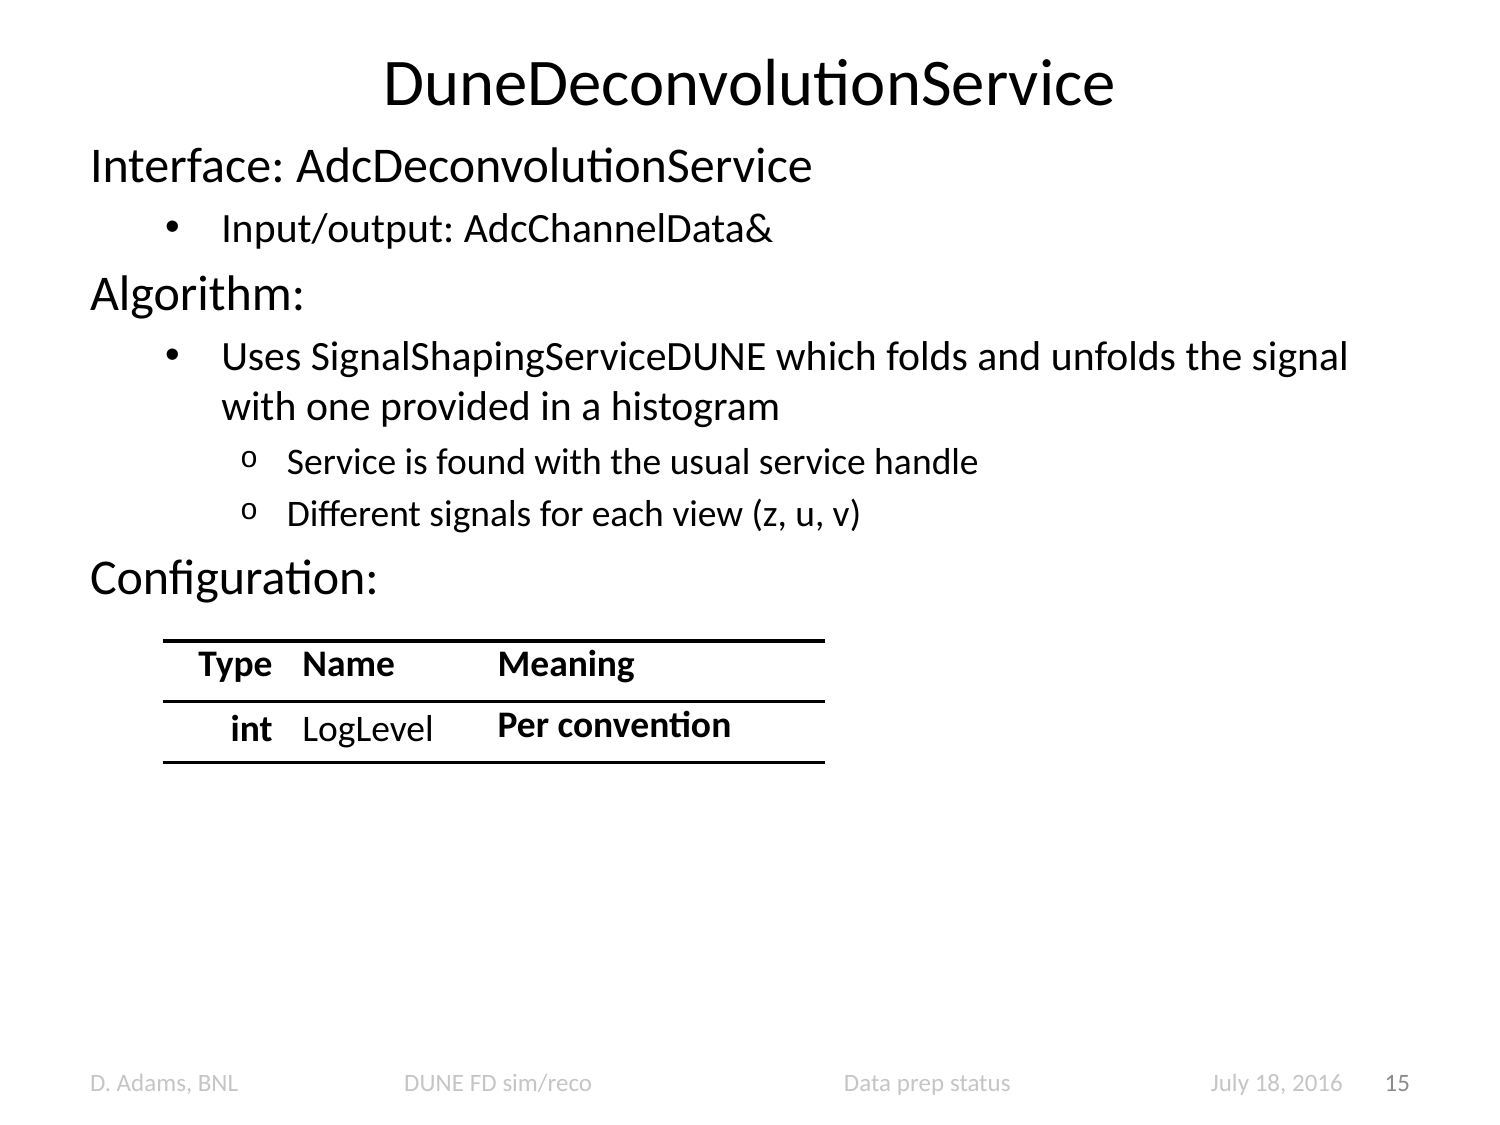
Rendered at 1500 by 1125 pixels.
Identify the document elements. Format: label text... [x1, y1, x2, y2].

table_cell Per convention [483, 703, 825, 761]
footer D. Adams, BNL DUNE FD sim/reco Data prep status July 18, 2016 [75, 1062, 1362, 1100]
slide_number 15 [1362, 1062, 1425, 1100]
list Interface: AdcDeconvolutionService Input/output: AdcChannelData& Algorithm: Uses SignalShapingServiceDUNE which folds and unfolds the signal with one provided in a histogram Service is found with the usual service handle Different signals for each view (z, u, v) Configuration: [75, 125, 1425, 1050]
table_header Meaning [483, 643, 825, 700]
table_header Name [287, 643, 483, 700]
table_header Type [163, 643, 287, 700]
title DuneDeconvolutionService [75, 45, 1425, 113]
table_cell LogLevel [287, 703, 483, 761]
table_cell int [163, 703, 287, 761]
